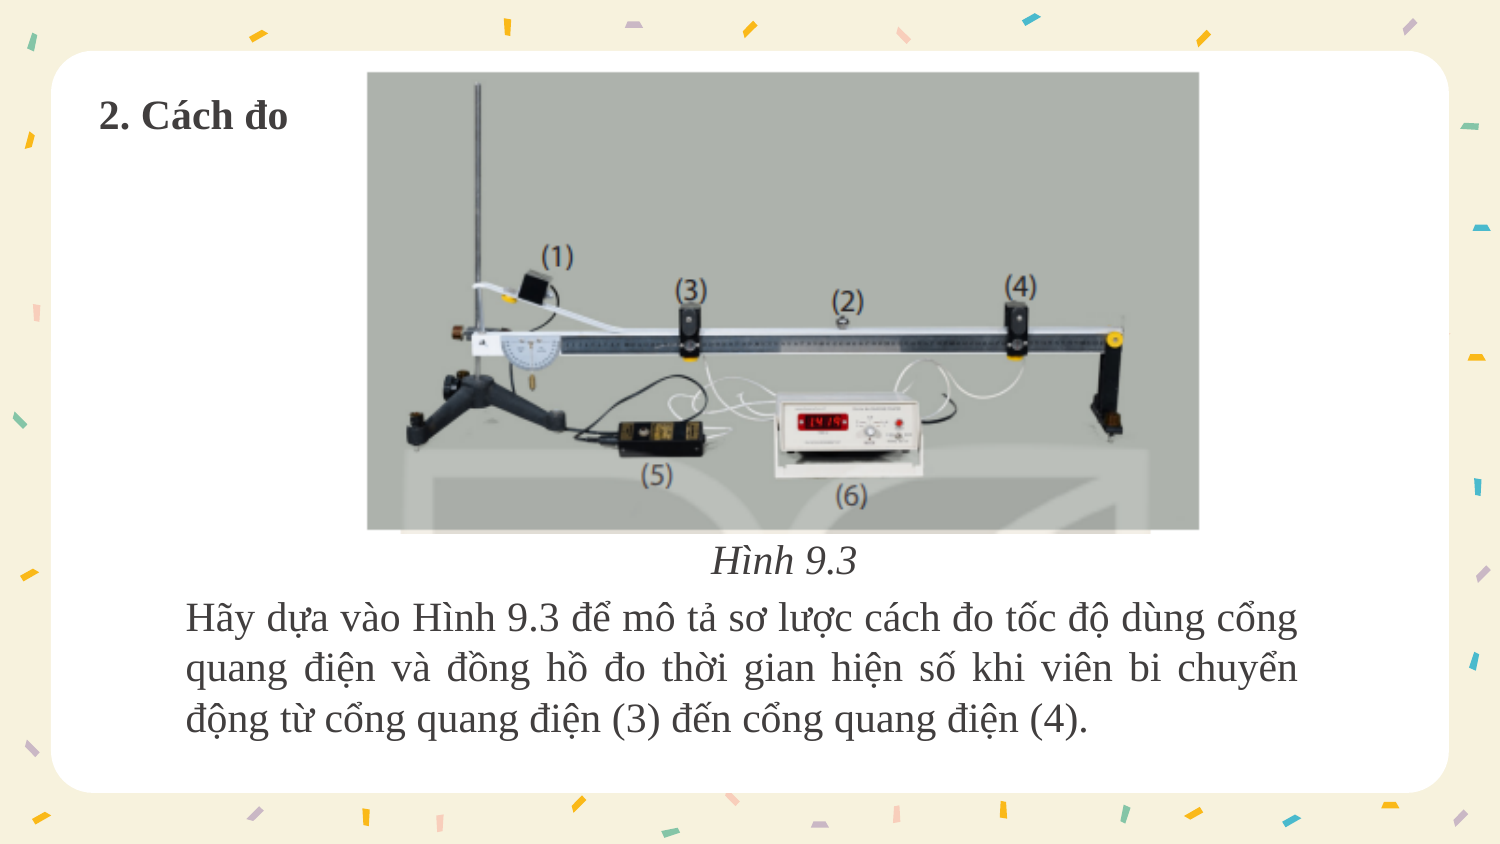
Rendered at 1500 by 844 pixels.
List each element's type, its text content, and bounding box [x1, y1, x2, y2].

picture [361, 67, 1208, 535]
text_box Hãy dựa vào Hình 9.3 để mô tả sơ lược cách đo tốc độ dùng cổng quang điện và đồng hồ đo thời gian hiện số khi viên bi chuyển động từ cổng quang điện (3) đến cổng quang điện (4). [170, 582, 1315, 748]
text_box 2. Cách đo [84, 80, 304, 145]
text_box Hình 9.3 [696, 542, 873, 591]
